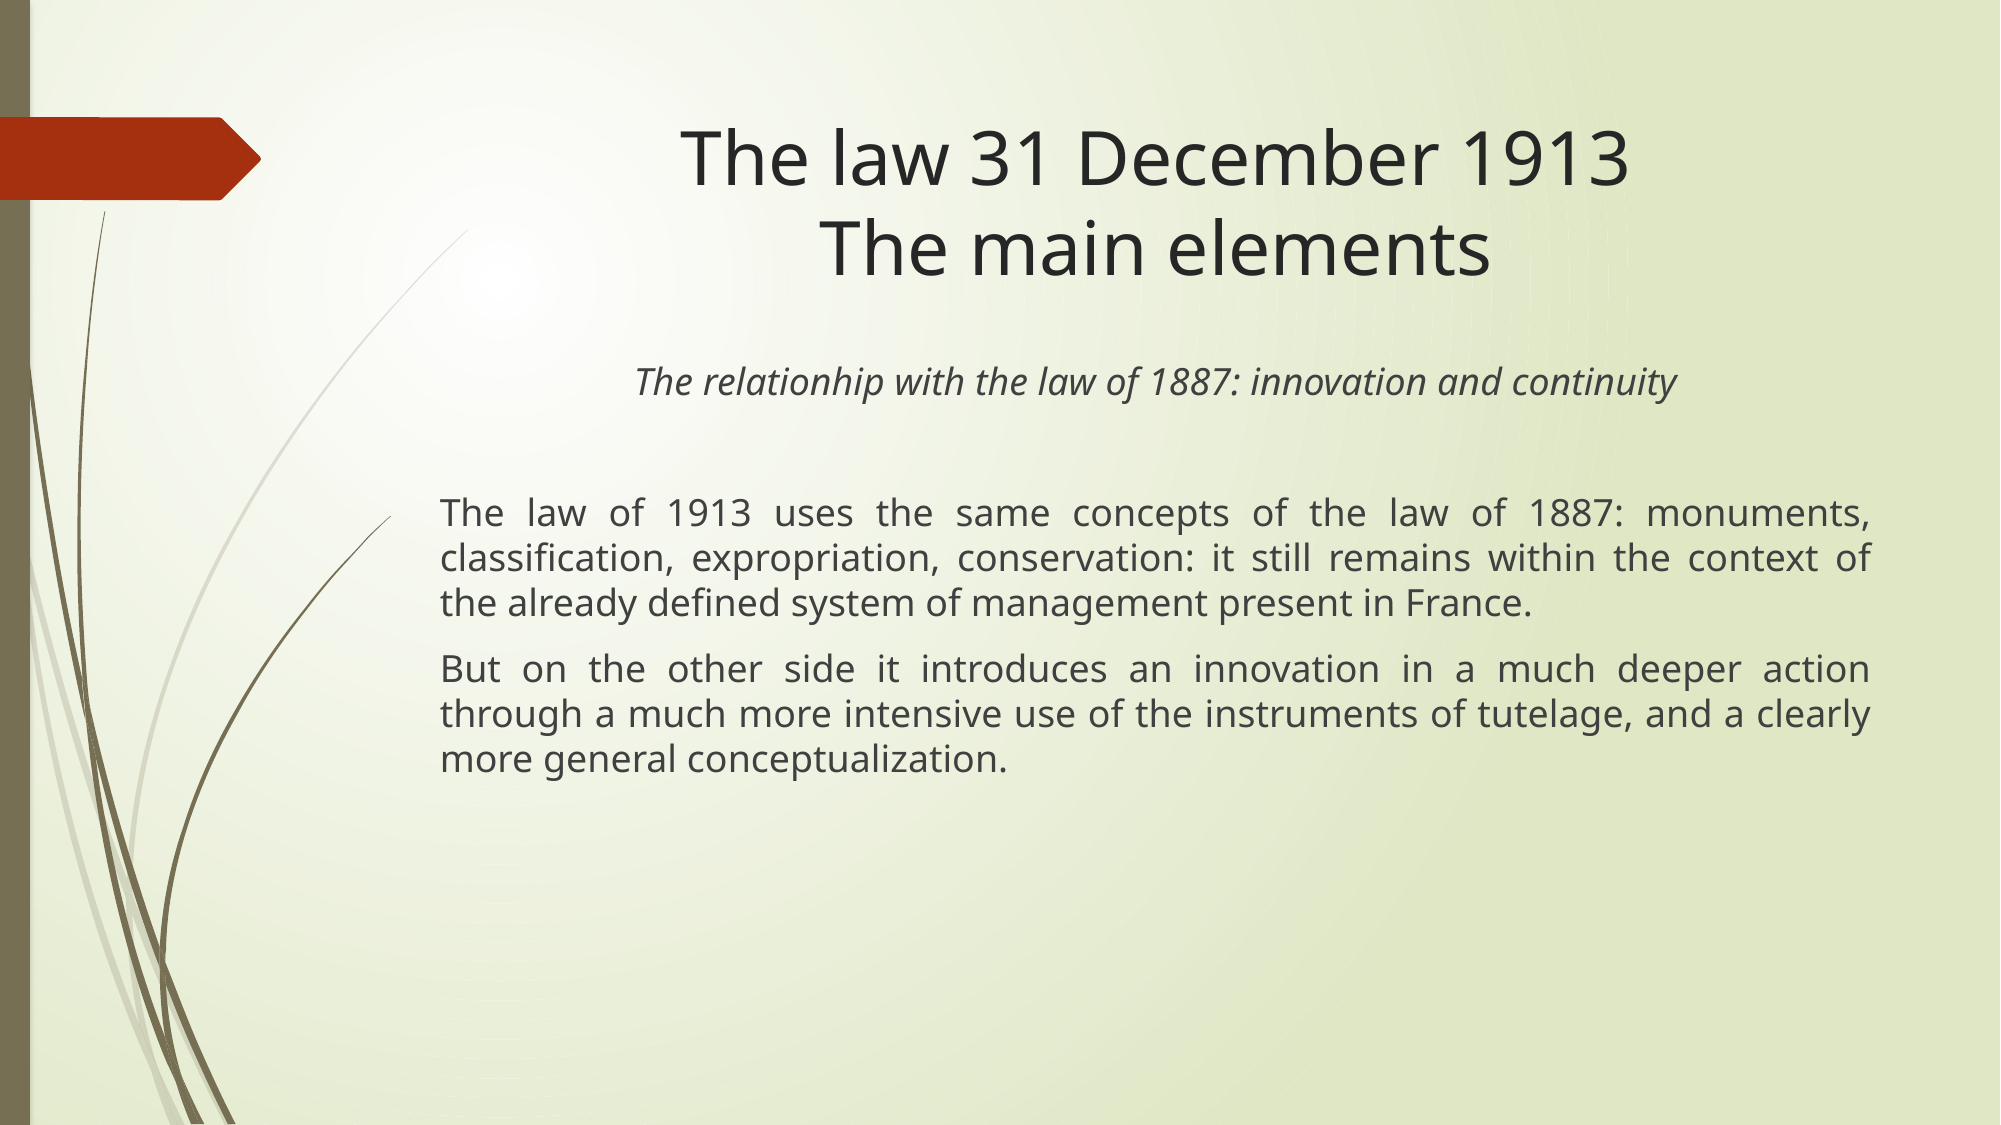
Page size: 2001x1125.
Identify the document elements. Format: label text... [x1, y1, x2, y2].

title The law 31 December 1913 The main elements [425, 102, 1888, 313]
list The relationhip with the law of 1887: innovation and continuity The law of 1913 uses the same concepts of the law of 1887: monuments, classification, expropriation, conservation: it still remains within the context of the already defined system of management present in France. But on the other side it introduces an innovation in a much deeper action through a much more intensive use of the instruments of tutelage, and a clearly more general conceptualization. [424, 350, 1888, 970]
